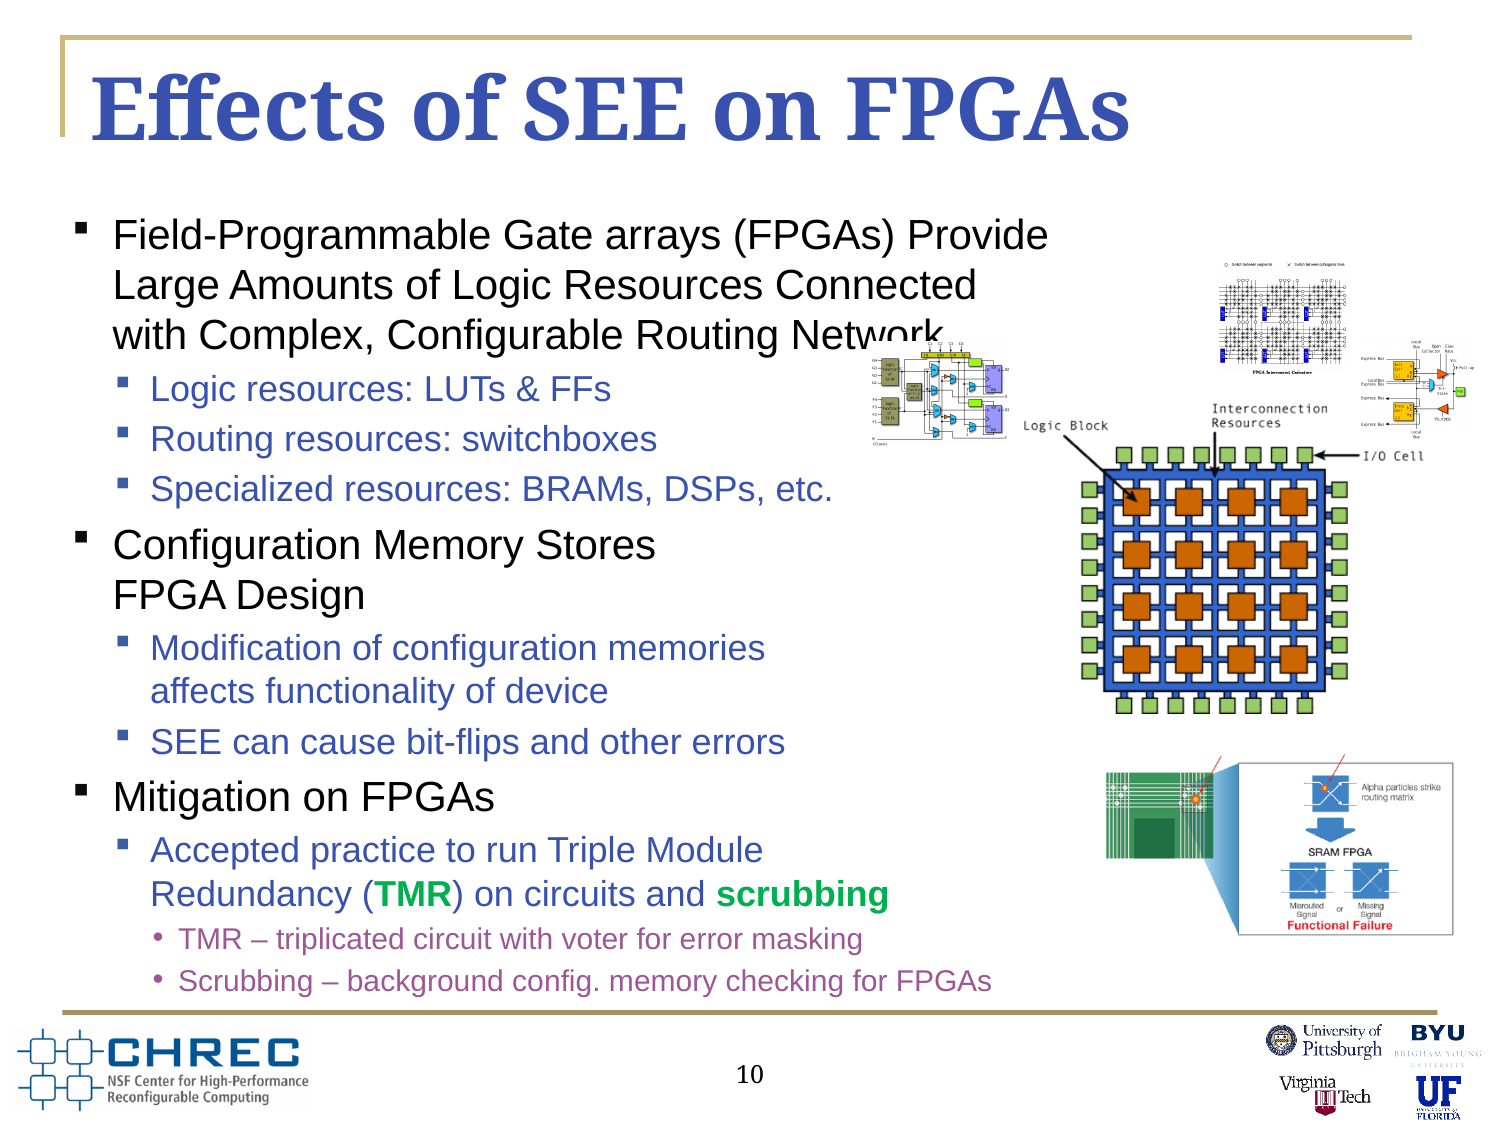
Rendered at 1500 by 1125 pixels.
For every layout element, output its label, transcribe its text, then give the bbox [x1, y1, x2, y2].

picture [1096, 751, 1469, 941]
title Effects of SEE on FPGAs [74, 45, 1426, 199]
slide_number 10 [599, 1024, 901, 1101]
picture [1391, 1024, 1485, 1068]
picture [1219, 263, 1346, 375]
picture [1023, 339, 1475, 714]
list Field-Programmable Gate arrays (FPGAs) Provide Large Amounts of Logic Resources Connected with Complex, Configurable Routing Network Logic resources: LUTs & FFs Routing resources: switchboxes Specialized resources: BRAMs, DSPs, etc. Configuration Memory Stores FPGA Design Modification of configuration memories affects functionality of device SEE can cause bit-flips and other errors Mitigation on FPGAs Accepted practice to run Triple Module Redundancy (TMR) on circuits and scrubbing TMR – triplicated circuit with voter for error masking Scrubbing – background config. memory checking for FPGAs [49, 199, 1451, 1006]
picture [1274, 1072, 1375, 1120]
picture [1266, 1024, 1382, 1060]
picture [1416, 1076, 1461, 1120]
picture [12, 1026, 313, 1112]
picture [872, 341, 1009, 446]
